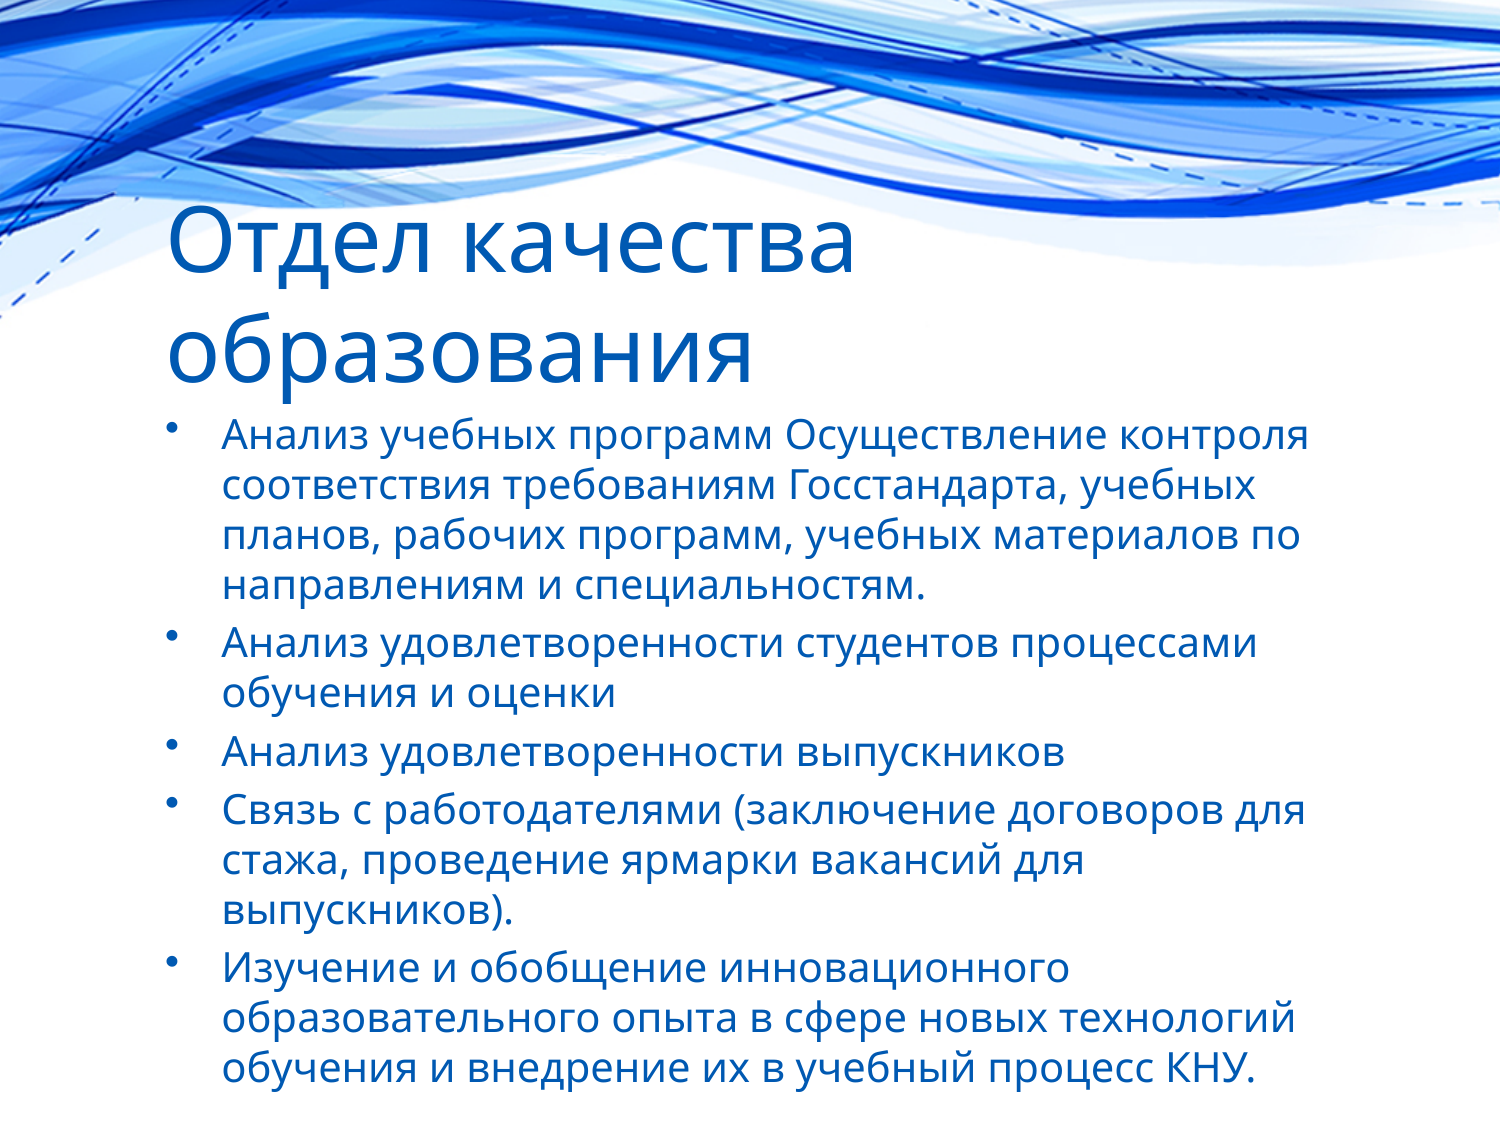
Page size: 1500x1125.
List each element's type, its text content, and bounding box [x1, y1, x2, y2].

picture [0, 0, 1500, 1125]
title Отдел качества образования [150, 232, 1350, 350]
list Анализ учебных программ Осуществление контроля соответствия требованиям Госстандарта, учебных планов, рабочих программ, учебных материалов по направлениям и специальностям. Анализ удовлетворенности студентов процессами обучения и оценки Анализ удовлетворенности выпускников Связь с работодателями (заключение договоров для стажа, проведение ярмарки вакансий для выпускников). Изучение и обобщение инновационного образовательного опыта в сфере новых технологий обучения и внедрение их в учебный процесс КНУ. [150, 399, 1350, 1088]
